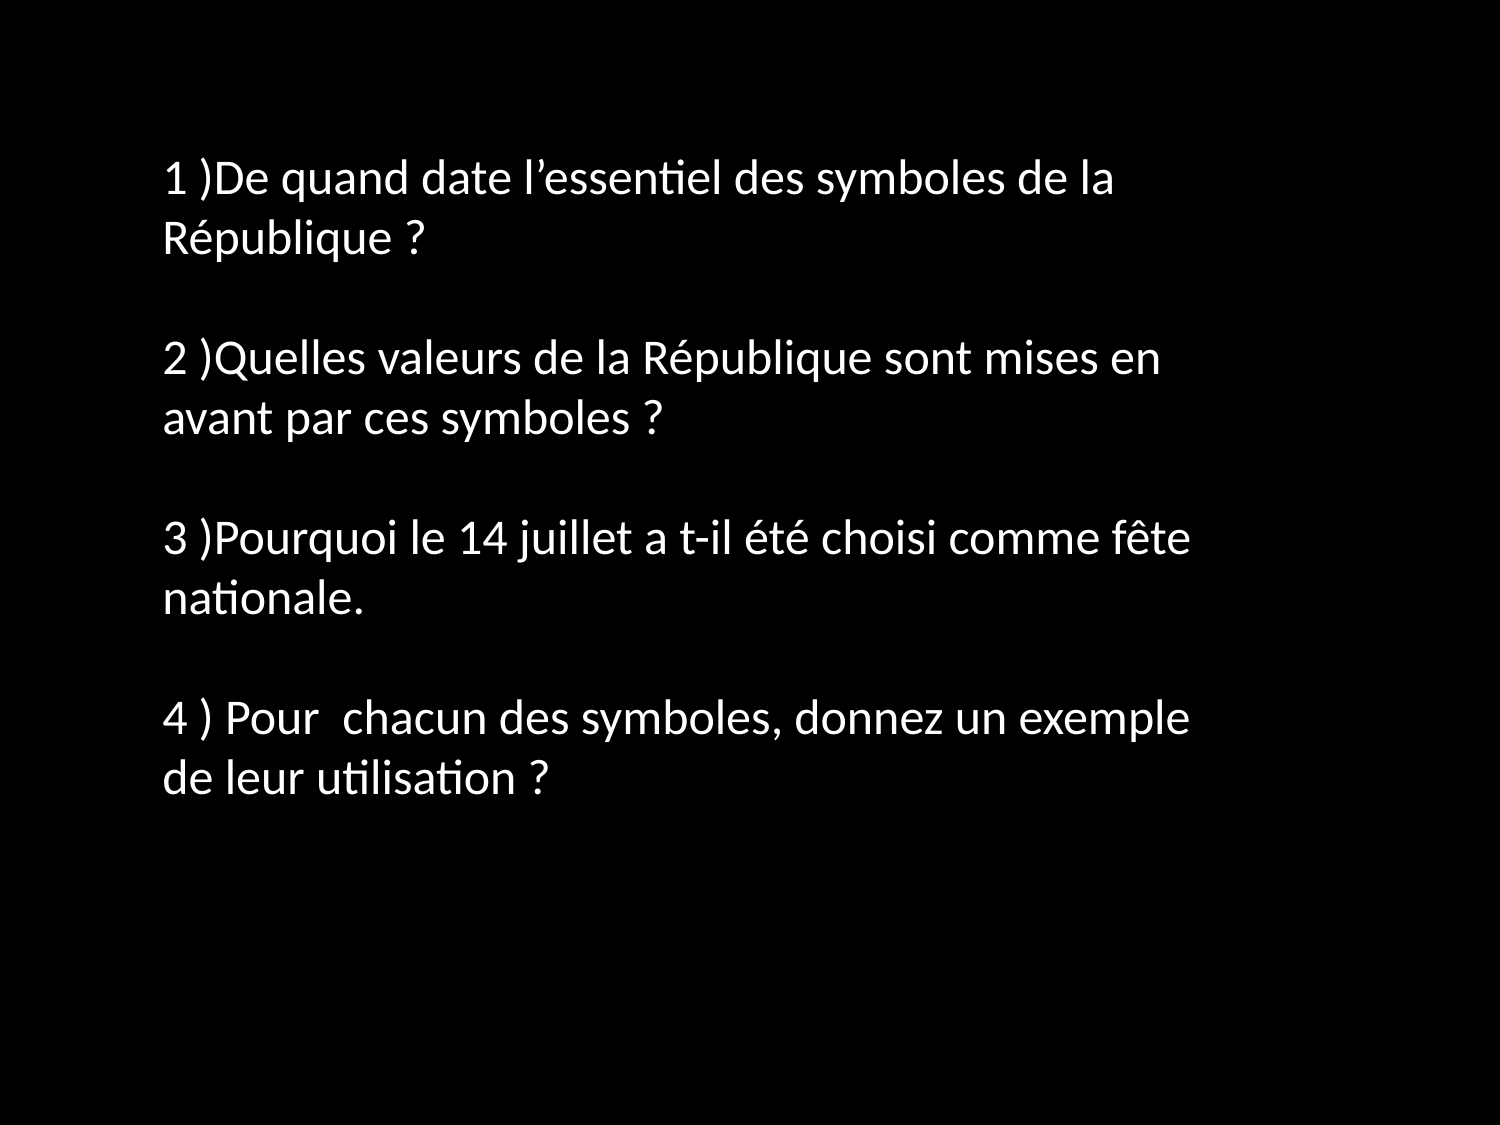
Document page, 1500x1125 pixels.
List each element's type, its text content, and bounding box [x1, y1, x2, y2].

text_box 1 )De quand date l’essentiel des symboles de la République ? 2 )Quelles valeurs de la République sont mises en avant par ces symboles ? 3 )Pourquoi le 14 juillet a t-il été choisi comme fête nationale. 4 ) Pour chacun des symboles, donnez un exemple de leur utilisation ? [147, 137, 1258, 812]
